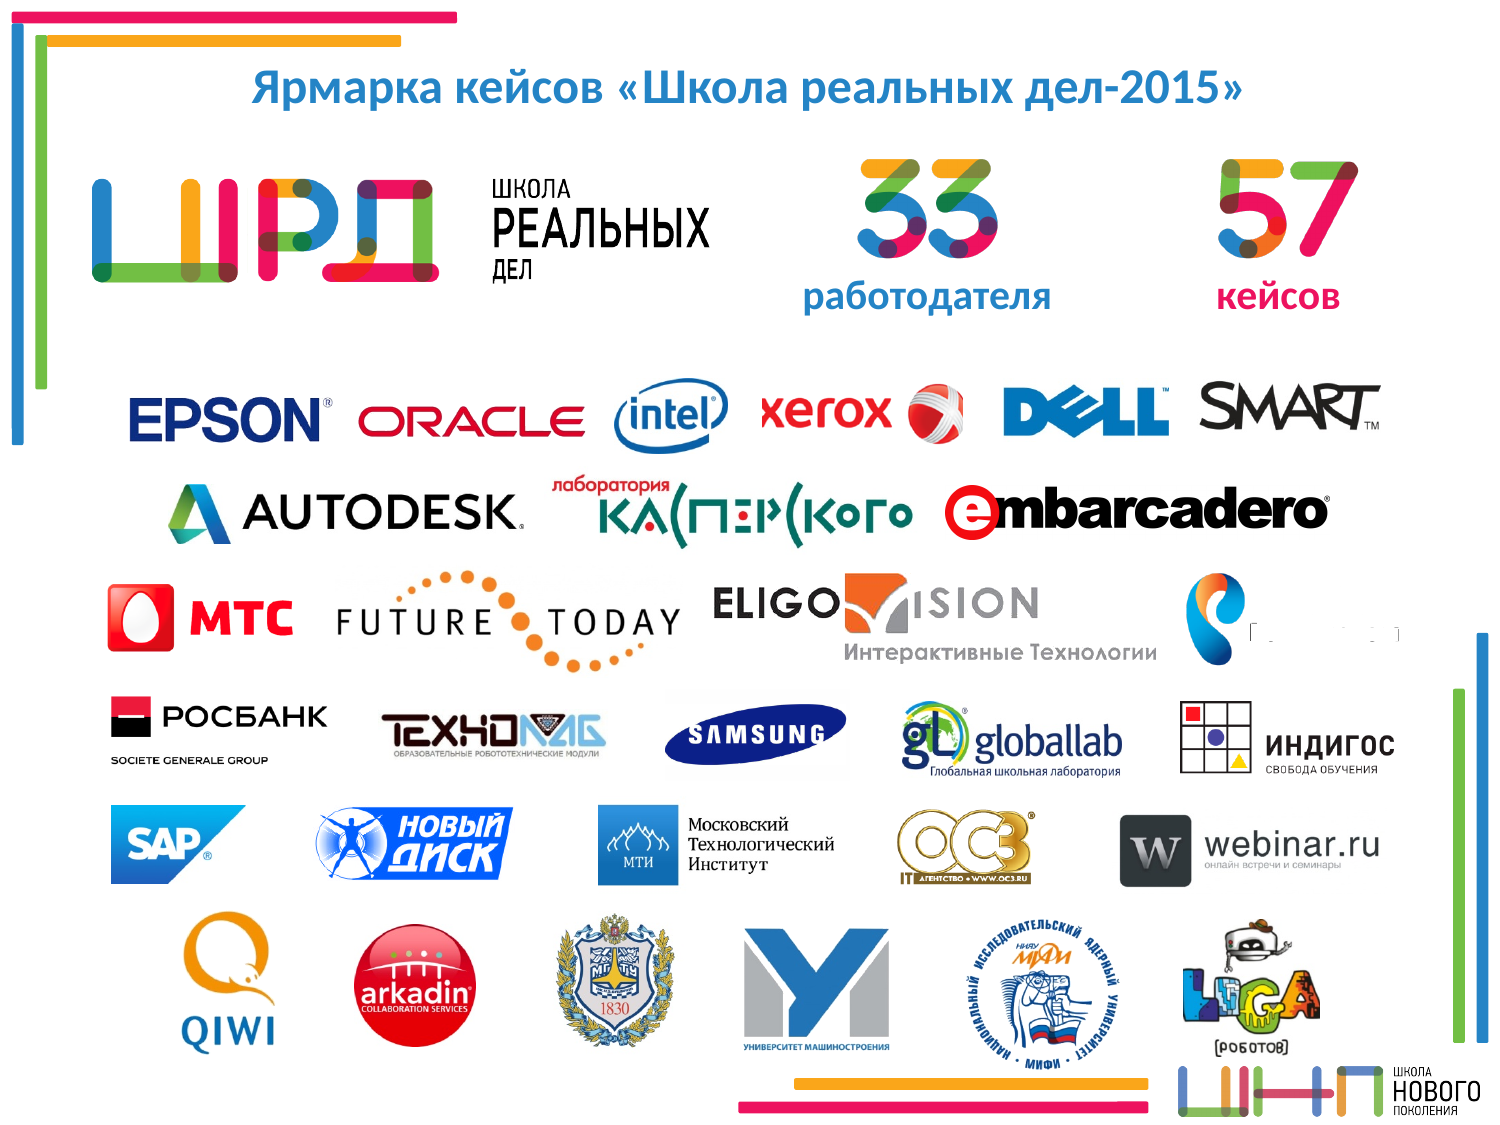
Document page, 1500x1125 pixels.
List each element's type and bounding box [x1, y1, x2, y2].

picture [88, 169, 715, 291]
text_box [856, 148, 999, 268]
text_box [97, 361, 1403, 1079]
text_box [11, 11, 1500, 1125]
text_box [1210, 148, 1360, 268]
